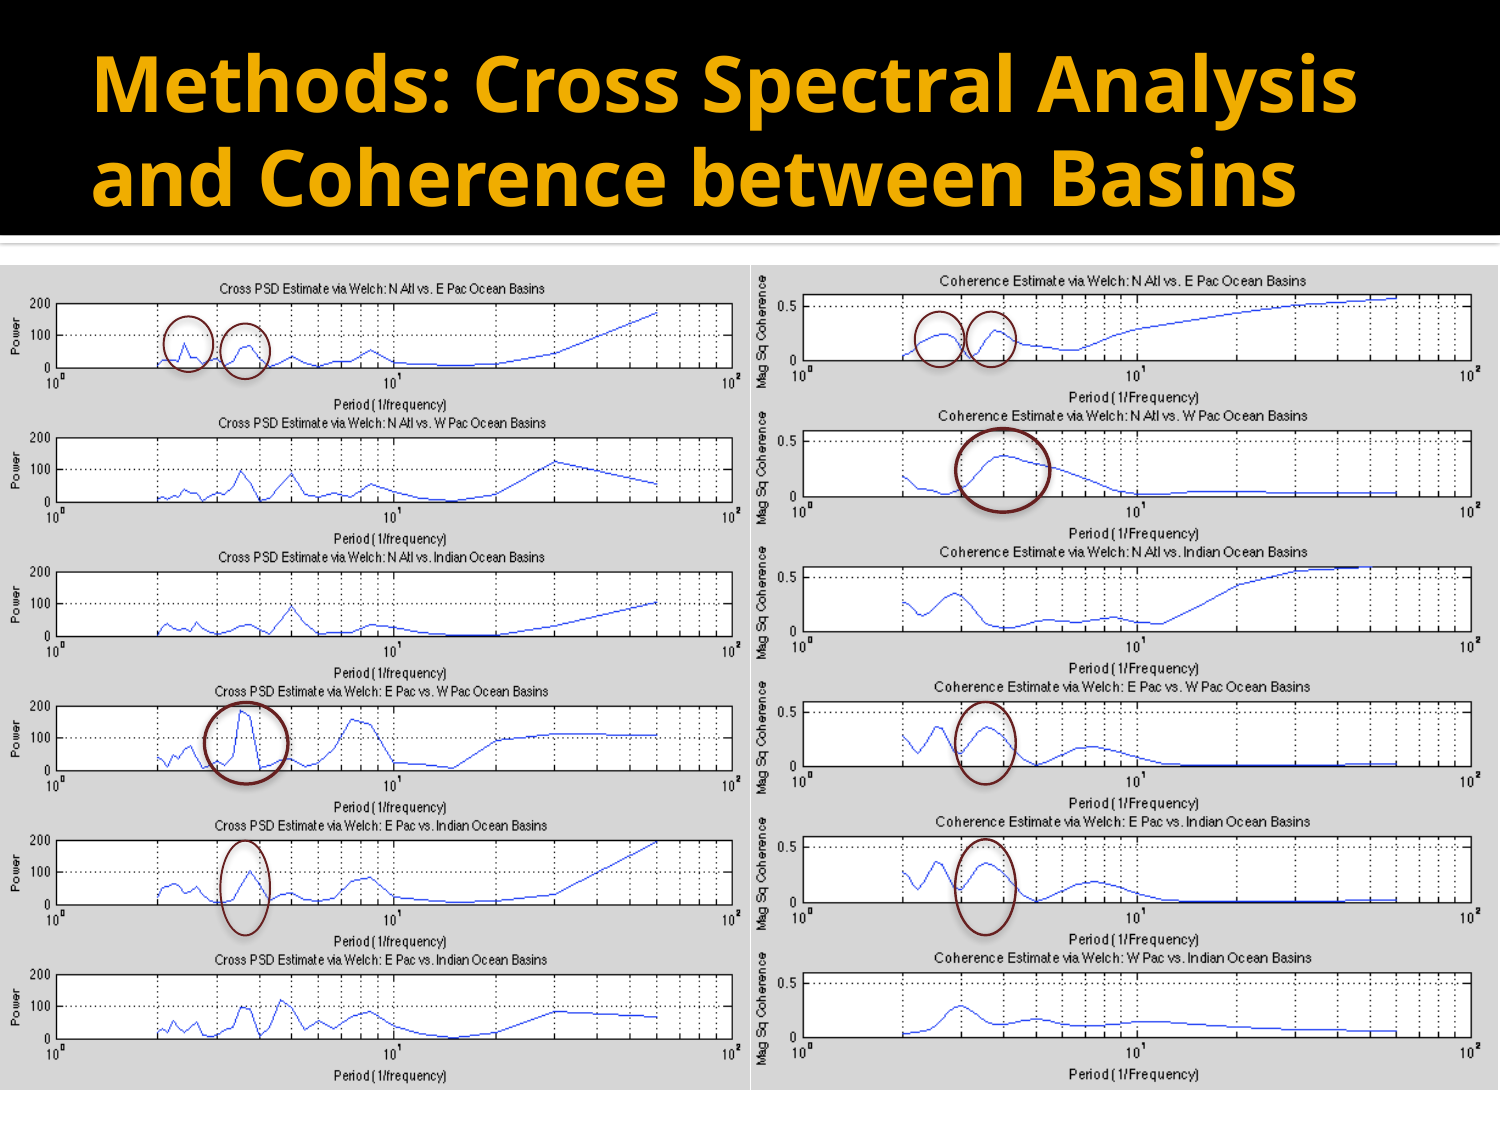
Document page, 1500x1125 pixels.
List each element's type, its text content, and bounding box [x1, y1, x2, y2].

title Methods: Cross Spectral Analysis and Coherence between Basins [75, 25, 1425, 231]
picture [751, 265, 1498, 1091]
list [0, 265, 749, 1091]
